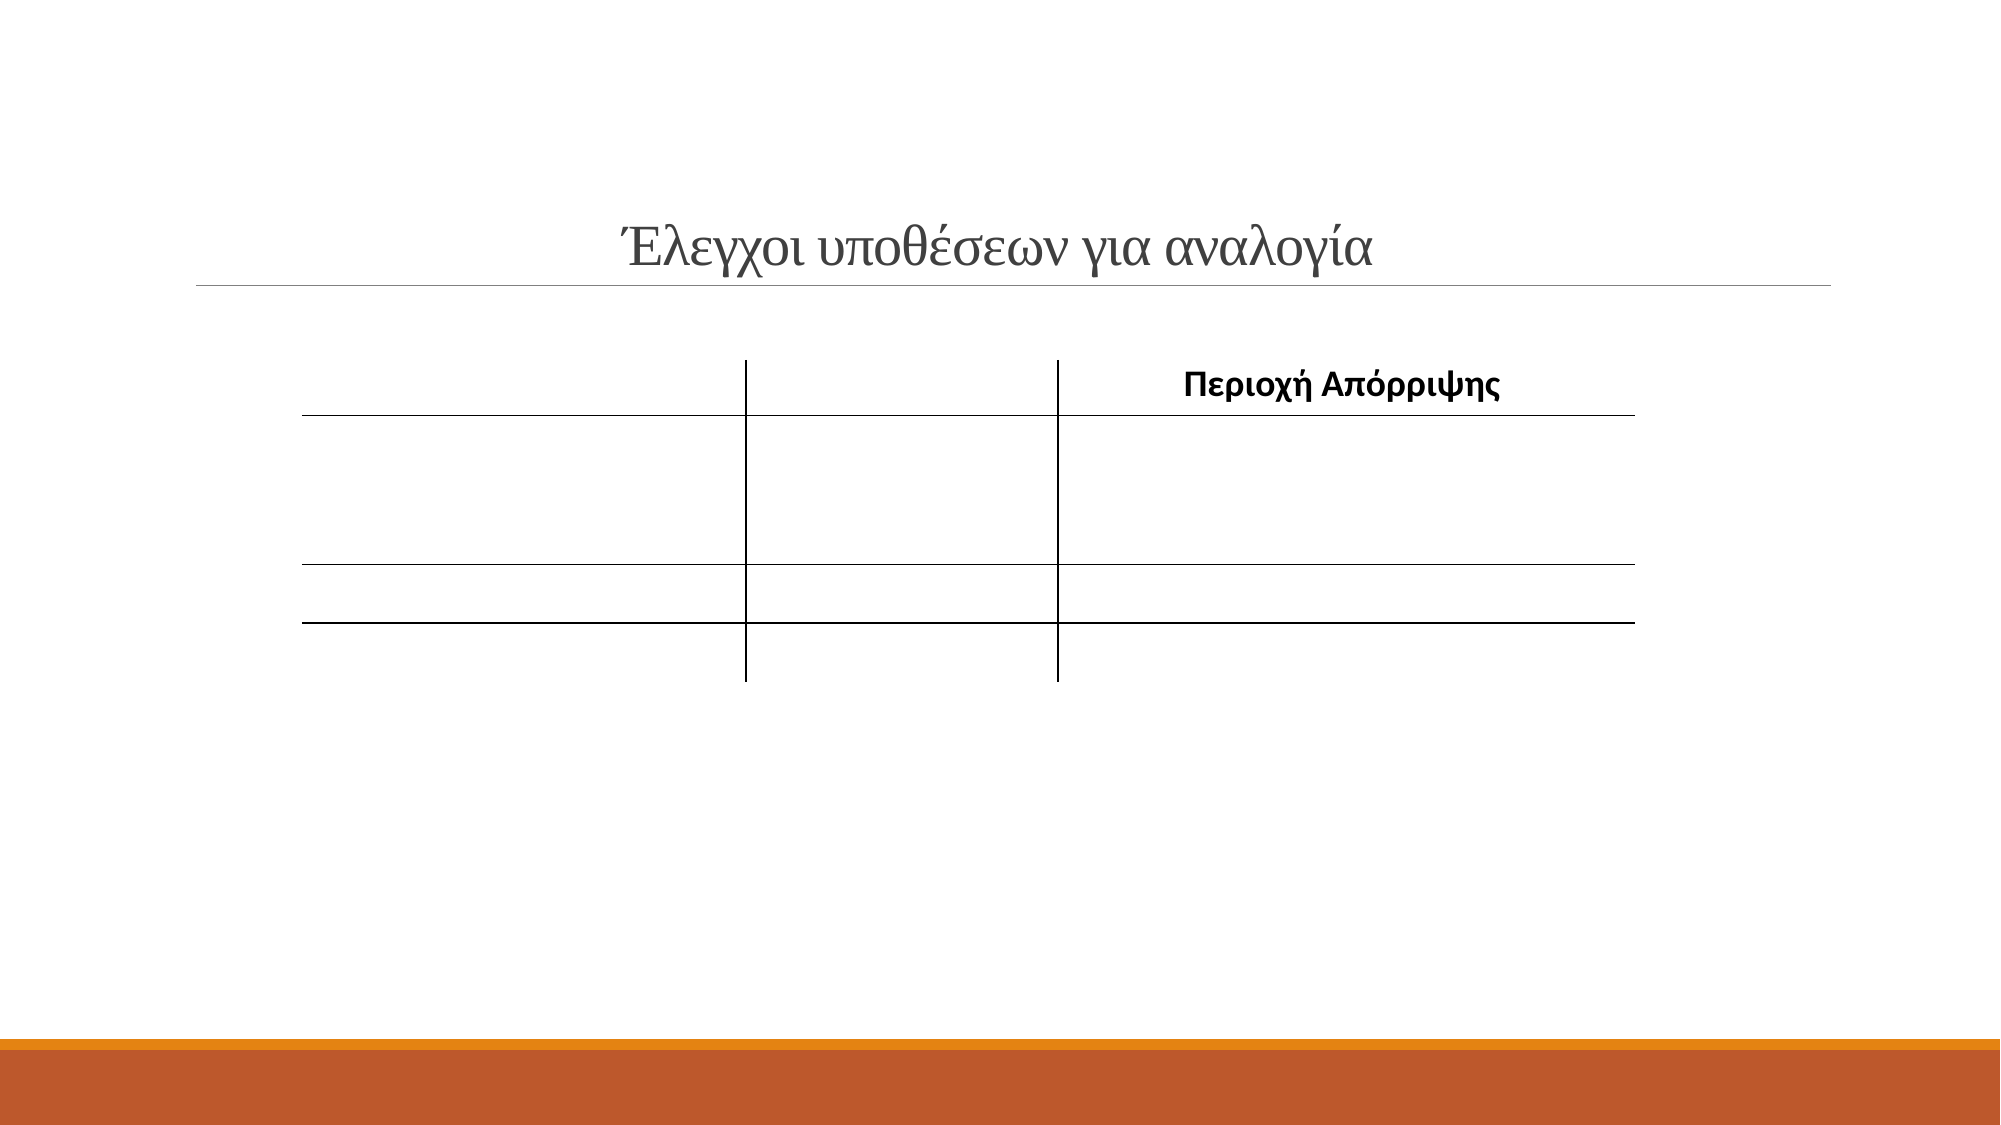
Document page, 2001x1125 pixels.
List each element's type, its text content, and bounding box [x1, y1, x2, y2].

title Έλεγχοι υποθέσεων για αναλογία [180, 47, 1830, 285]
list [174, 296, 1825, 957]
